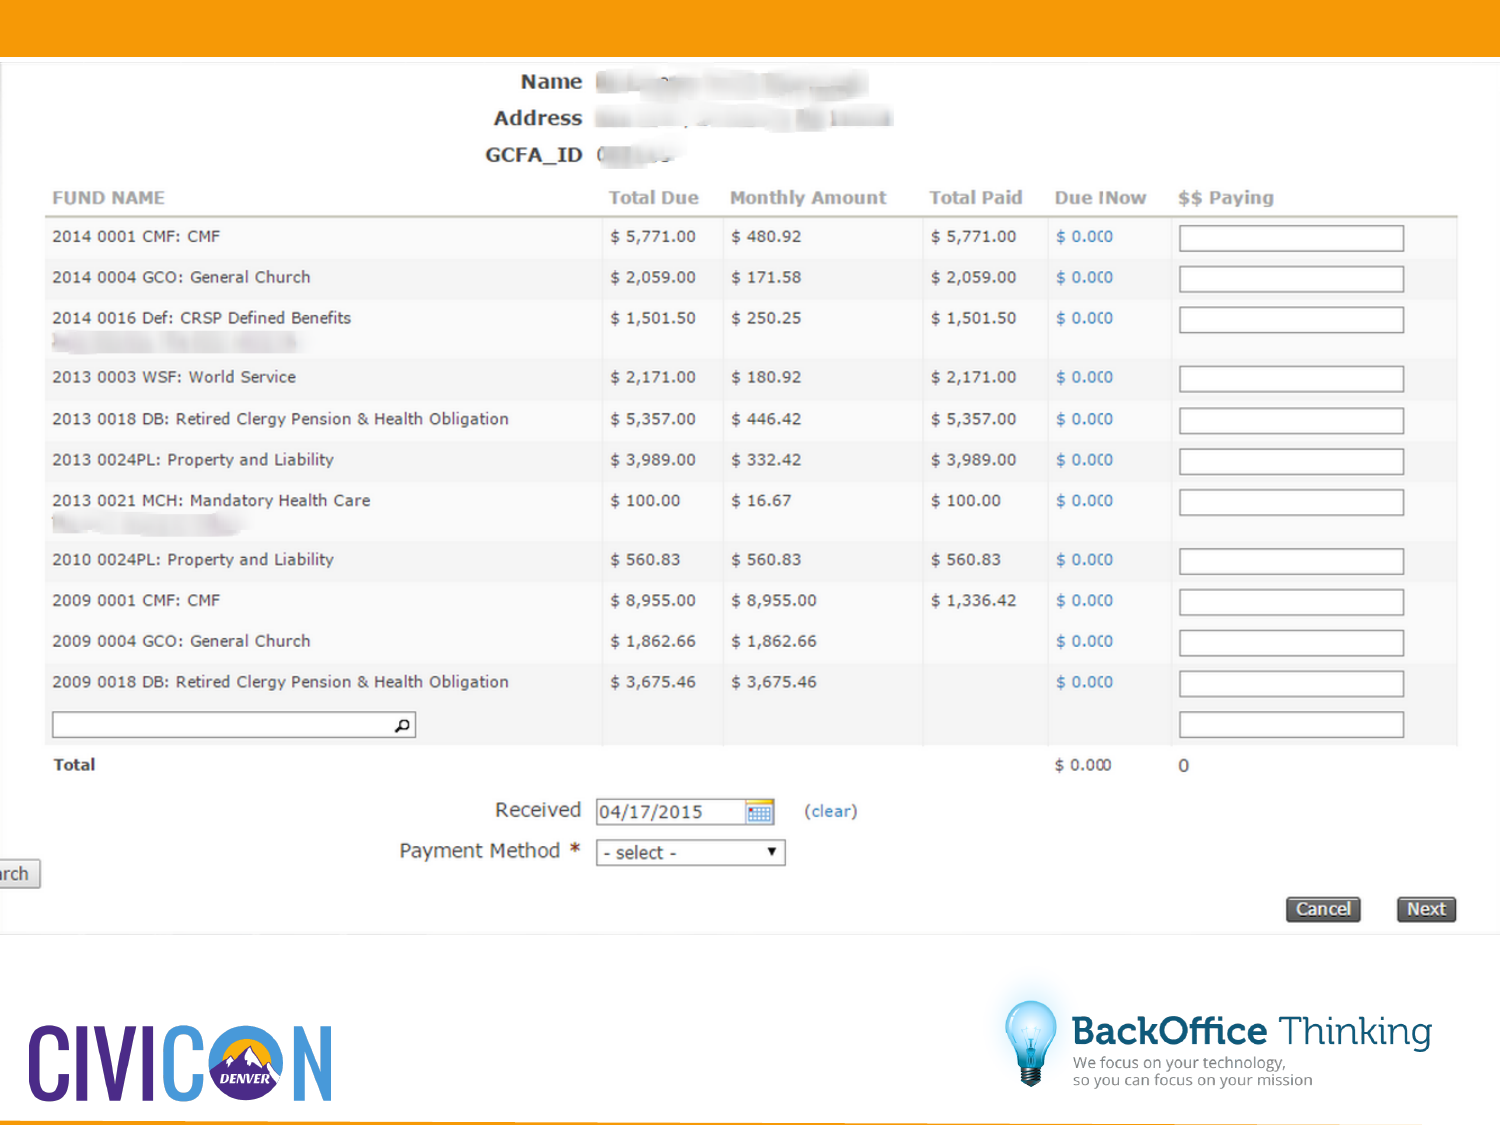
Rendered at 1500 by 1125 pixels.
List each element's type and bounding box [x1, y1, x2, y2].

picture [0, 62, 1500, 936]
picture [974, 950, 1447, 1125]
picture [29, 1025, 331, 1102]
